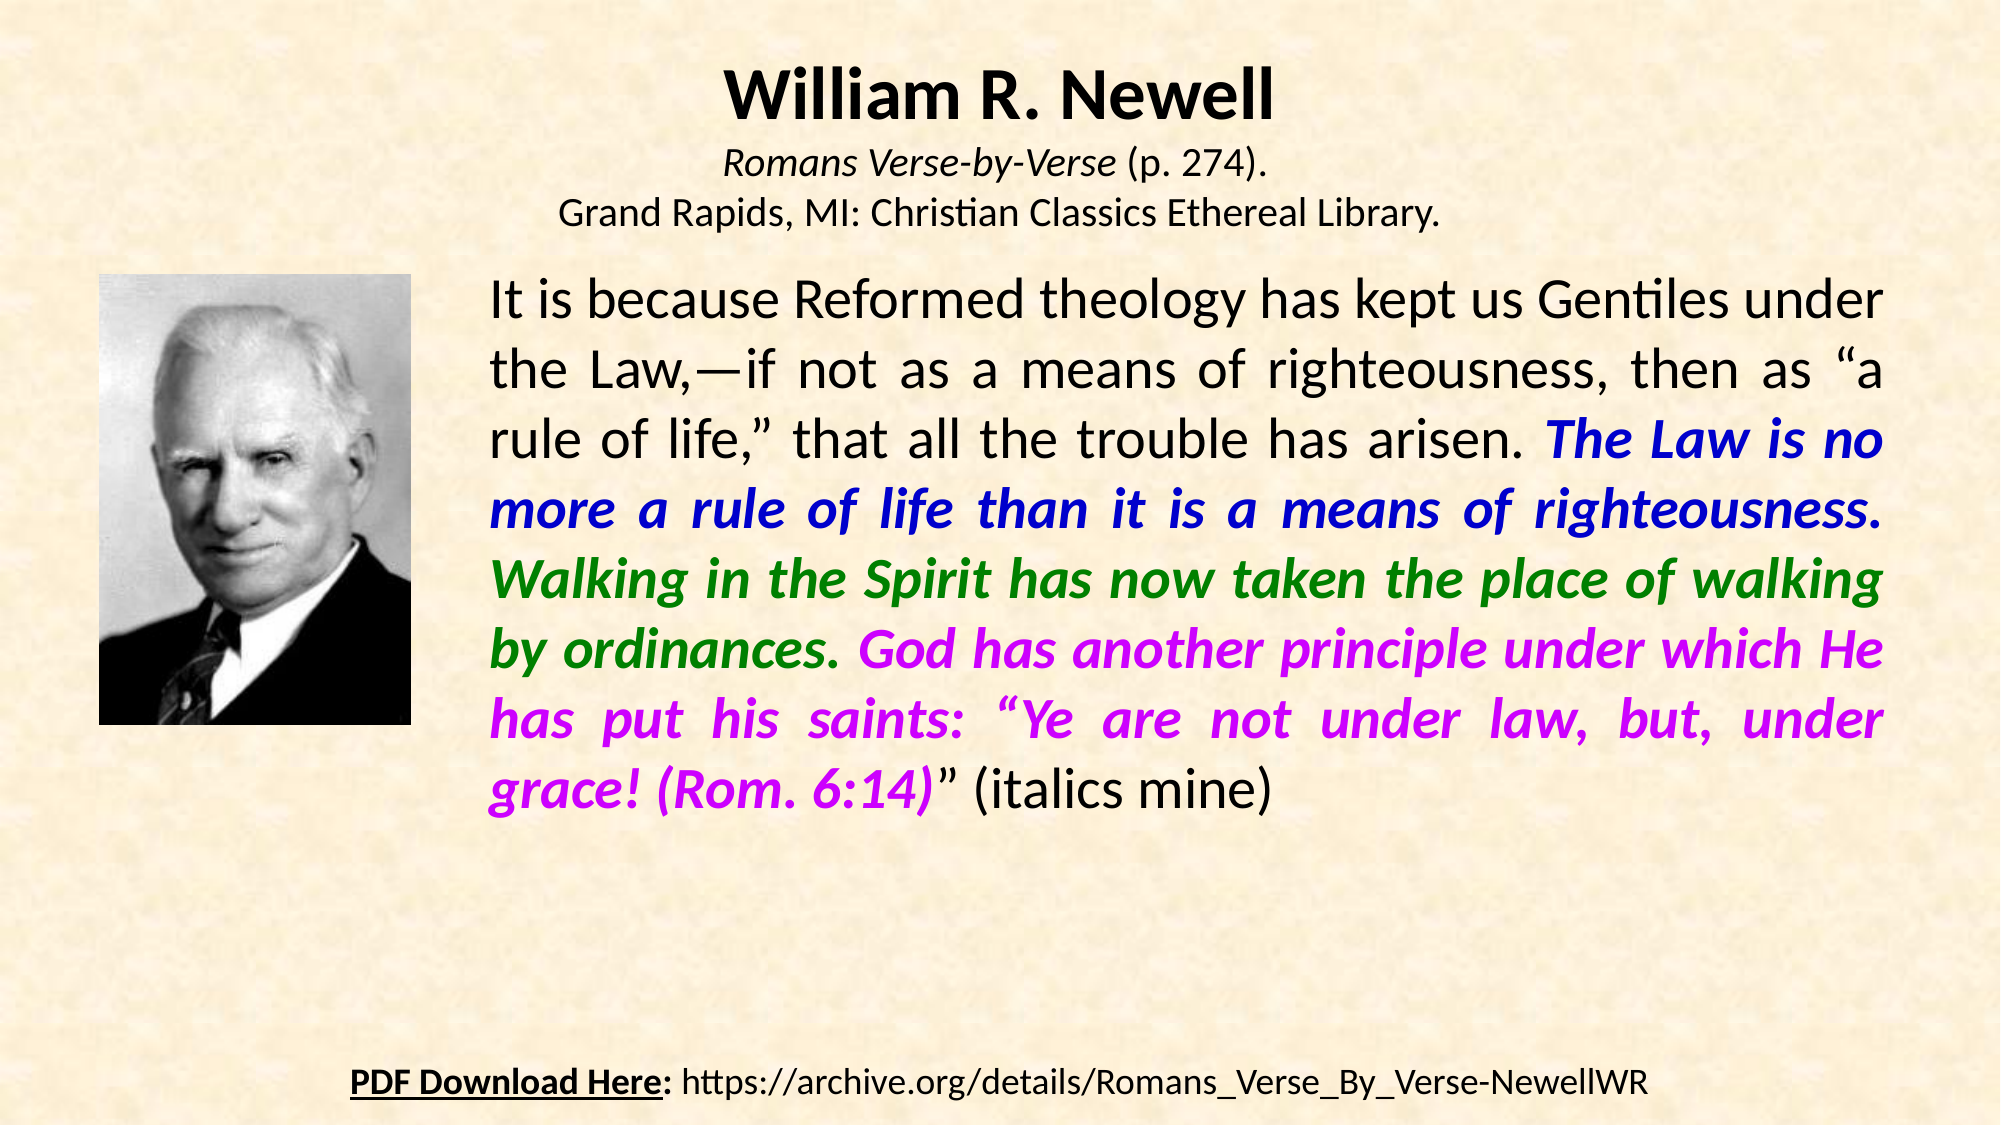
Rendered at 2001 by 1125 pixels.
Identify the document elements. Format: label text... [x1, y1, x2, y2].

text_box PDF Download Here: https://archive.org/details/Romans_Verse_By_Verse-NewellWR [331, 1049, 1669, 1110]
picture [0, 0, 2001, 1125]
text_box William R. Newell Romans Verse-by-Verse (p. 274). Grand Rapids, MI: Christian Classics Ethereal Library. [320, 37, 1680, 243]
text_box It is because Reformed theology has kept us Gentiles under the Law,—if not as a means of righteousness, then as “a rule of life,” that all the trouble has arisen. The Law is no more a rule of life than it is a means of righteousness. Walking in the Spirit has now taken the place of walking by ordinances. God has another principle under which He has put his saints: “Ye are not under law, but, under grace! (Rom. 6:14)” (italics mine) [474, 252, 1900, 828]
